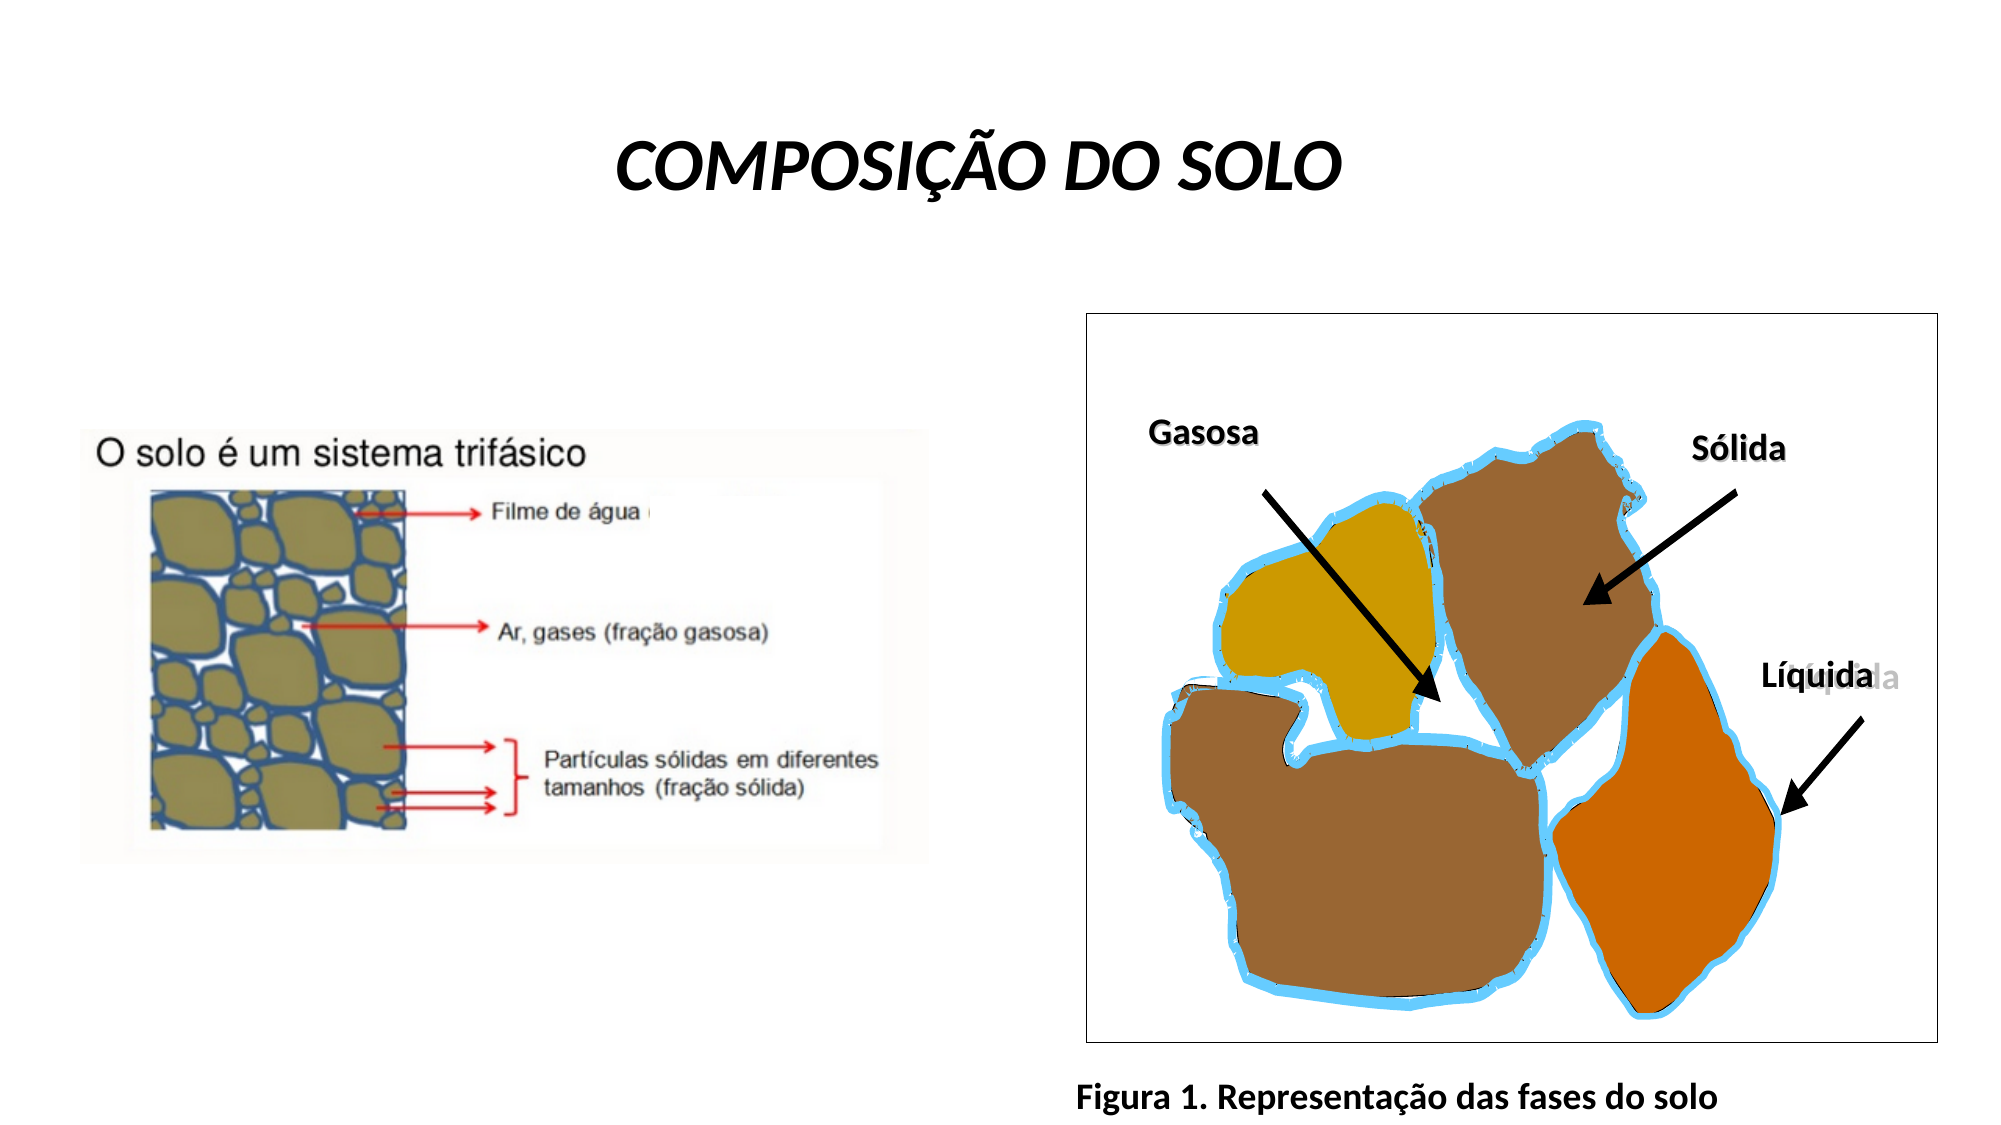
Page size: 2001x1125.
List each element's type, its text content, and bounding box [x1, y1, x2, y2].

text_box [1412, 665, 1441, 703]
text_box [1780, 778, 1809, 816]
text_box [1309, 491, 1445, 679]
text_box [1212, 542, 1425, 752]
text_box Líquida [1787, 651, 1902, 697]
text_box [1430, 550, 1436, 566]
text_box [1317, 504, 1435, 674]
text_box [1171, 690, 1544, 997]
text_box [1440, 563, 1664, 780]
text_box Figura 1. Representação das fases do solo [1061, 1064, 1974, 1125]
text_box [1410, 420, 1648, 561]
text_box [1605, 488, 1738, 592]
text_box [1197, 684, 1215, 688]
picture [79, 429, 929, 865]
text_box Sólida [1691, 423, 1788, 469]
text_box [1419, 433, 1654, 767]
text_box [1677, 411, 1811, 496]
text_box [1178, 689, 1188, 701]
text_box [1799, 715, 1865, 795]
text_box [1582, 572, 1613, 606]
text_box [1222, 552, 1418, 739]
text_box [1261, 488, 1423, 681]
text_box Líquida [1761, 650, 1875, 696]
text_box [1086, 313, 1938, 1043]
text_box [1614, 725, 1624, 768]
text_box [1184, 684, 1193, 693]
text_box [1133, 394, 1283, 480]
text_box [1772, 637, 1934, 722]
text_box [1549, 628, 1779, 1017]
text_box COMPOSIÇÃO DO SOLO [600, 107, 1359, 213]
text_box [1161, 676, 1554, 1012]
text_box Gasosa [1148, 407, 1260, 453]
